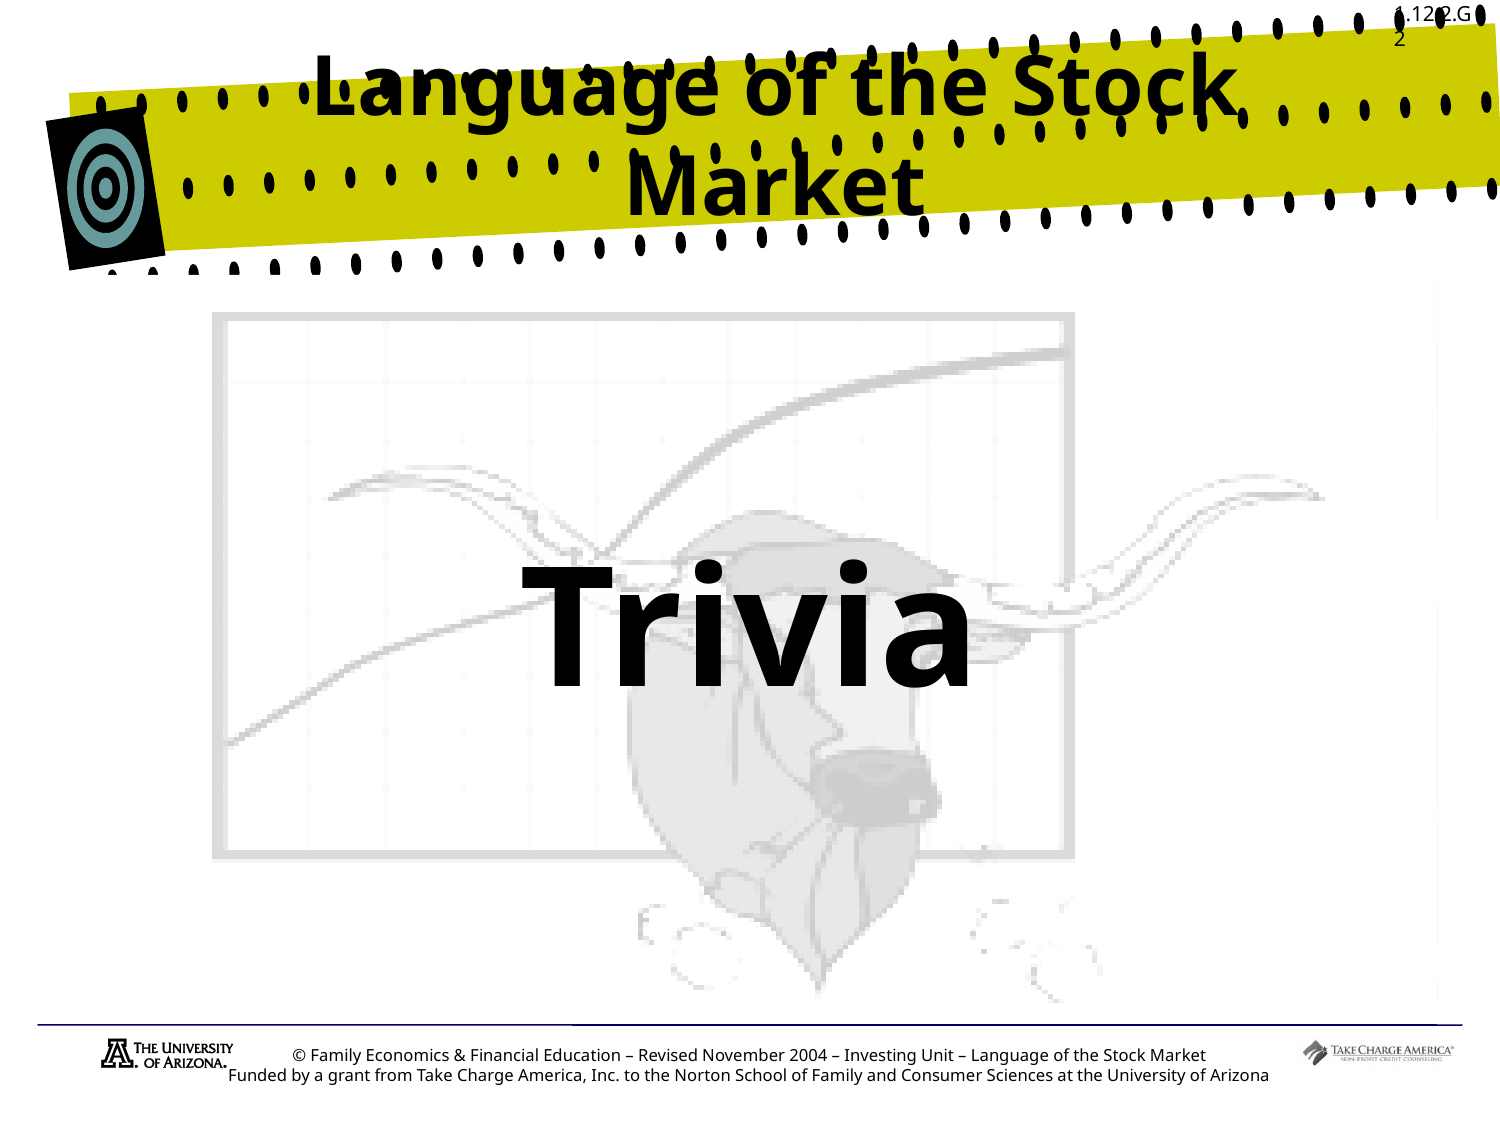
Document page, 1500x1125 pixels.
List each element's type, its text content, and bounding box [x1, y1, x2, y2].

title Language of the Stock Market [137, 24, 1413, 204]
subtitle Trivia [87, 512, 1413, 1038]
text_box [212, 312, 1326, 1013]
text_box [87, 274, 1438, 1013]
